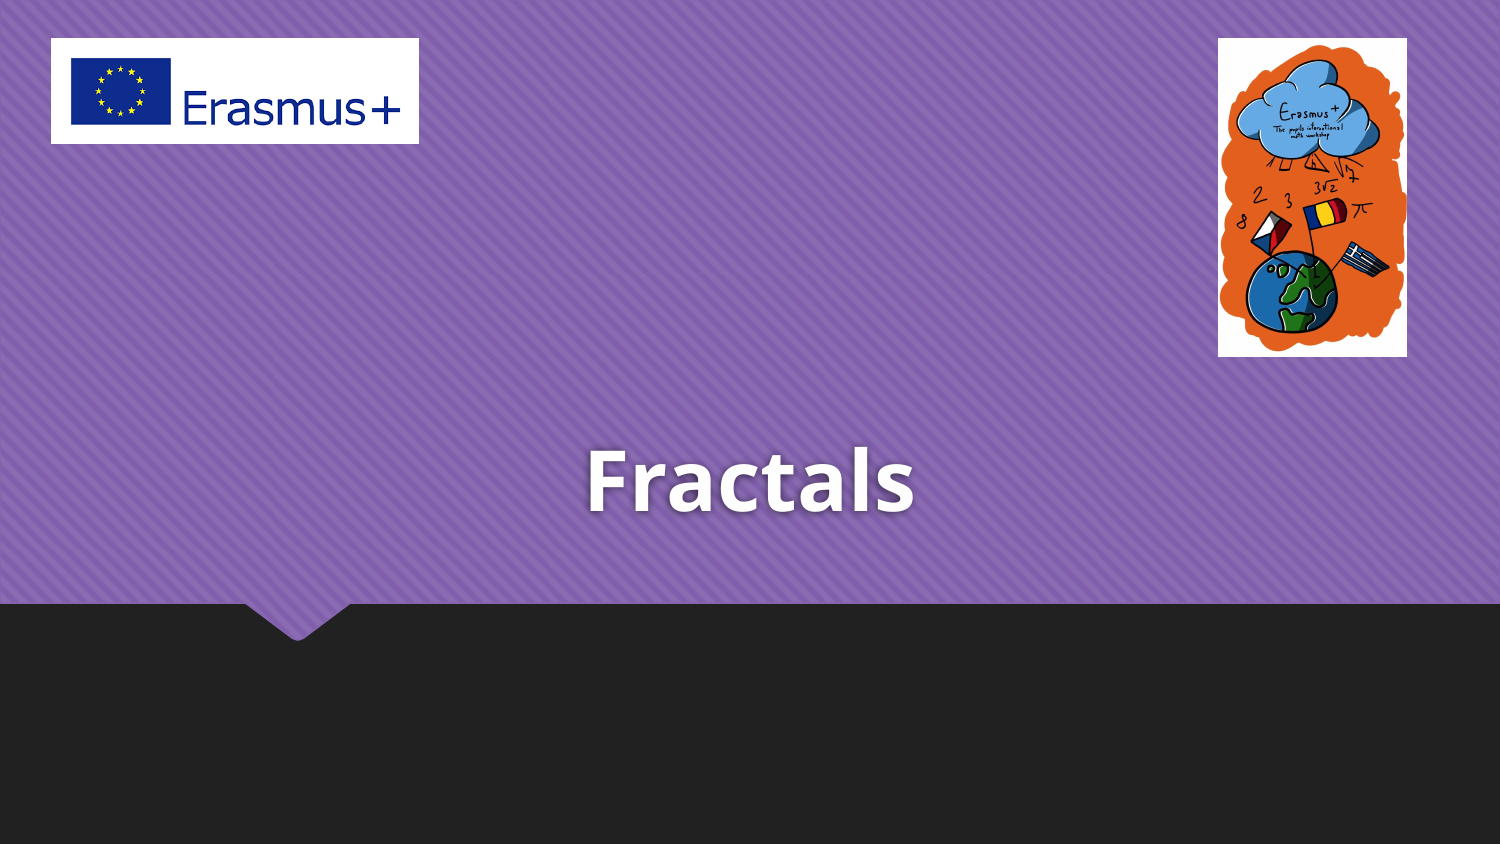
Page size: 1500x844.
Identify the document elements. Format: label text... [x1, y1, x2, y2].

picture [1217, 38, 1408, 357]
picture [51, 38, 419, 144]
title Fractals [99, 178, 1401, 544]
